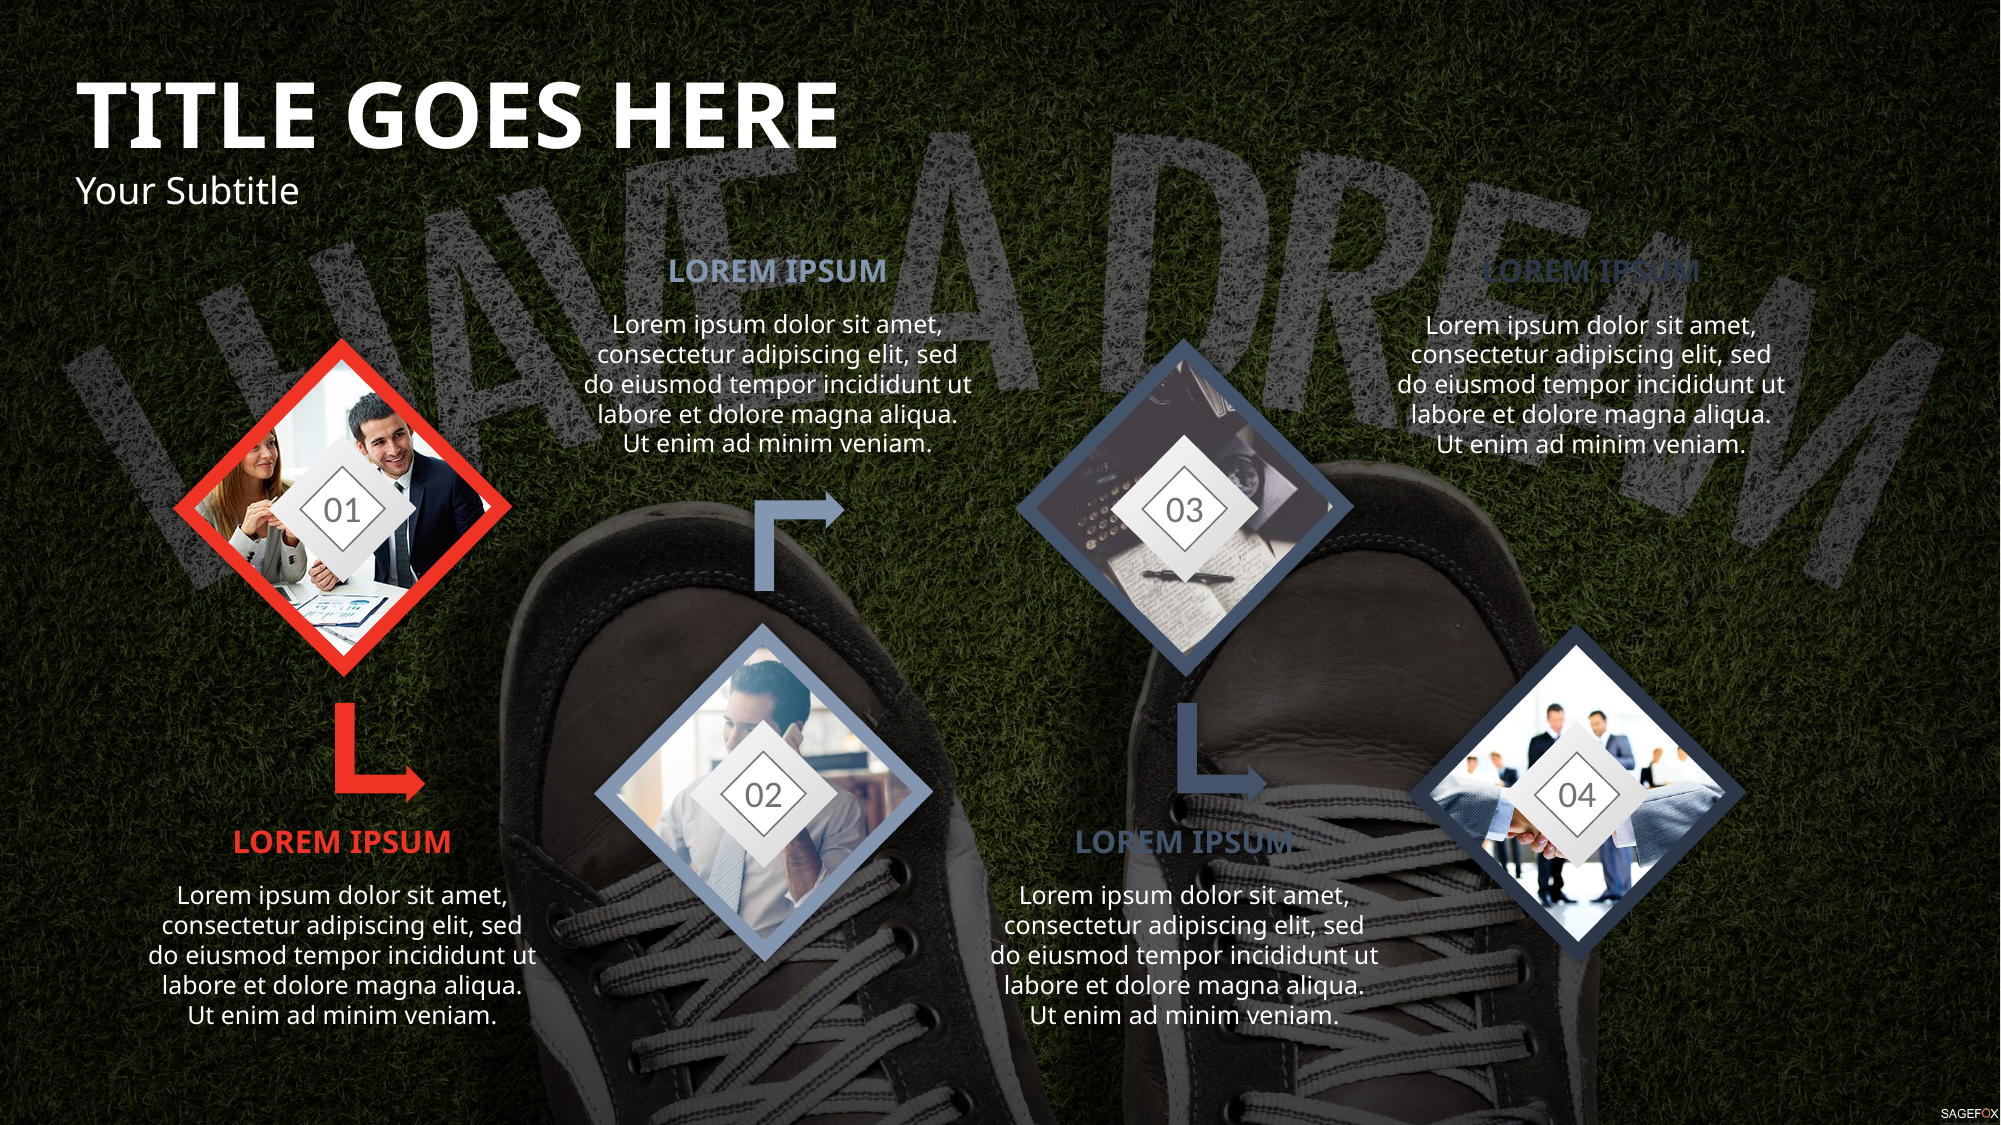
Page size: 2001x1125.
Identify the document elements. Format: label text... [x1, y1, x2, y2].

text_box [711, 741, 817, 847]
text_box TITLE GOES HERE Your Subtitle [60, 49, 1036, 220]
text_box LOREM IPSUM Lorem ipsum dolor sit amet, consectetur adipiscing elit, sed do eiusmod tempor incididunt ut labore et dolore magna aliqua. Ut enim ad minim veniam. [137, 817, 548, 1035]
text_box [752, 488, 847, 592]
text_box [1524, 742, 1630, 848]
text_box [332, 701, 427, 806]
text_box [1132, 456, 1238, 562]
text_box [643, 672, 884, 913]
text_box LOREM IPSUM Lorem ipsum dolor sit amet, consectetur adipiscing elit, sed do eiusmod tempor incididunt ut labore et dolore magna aliqua. Ut enim ad minim veniam. [979, 817, 1390, 1035]
text_box LOREM IPSUM Lorem ipsum dolor sit amet, consectetur adipiscing elit, sed do eiusmod tempor incididunt ut labore et dolore magna aliqua. Ut enim ad minim veniam. [572, 245, 984, 463]
text_box LOREM IPSUM Lorem ipsum dolor sit amet, consectetur adipiscing elit, sed do eiusmod tempor incididunt ut labore et dolore magna aliqua. Ut enim ad minim veniam. [1386, 246, 1797, 464]
picture [0, 0, 2001, 1125]
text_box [290, 456, 396, 562]
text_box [1457, 673, 1698, 914]
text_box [1064, 387, 1305, 628]
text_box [222, 387, 463, 628]
text_box [1175, 701, 1269, 806]
